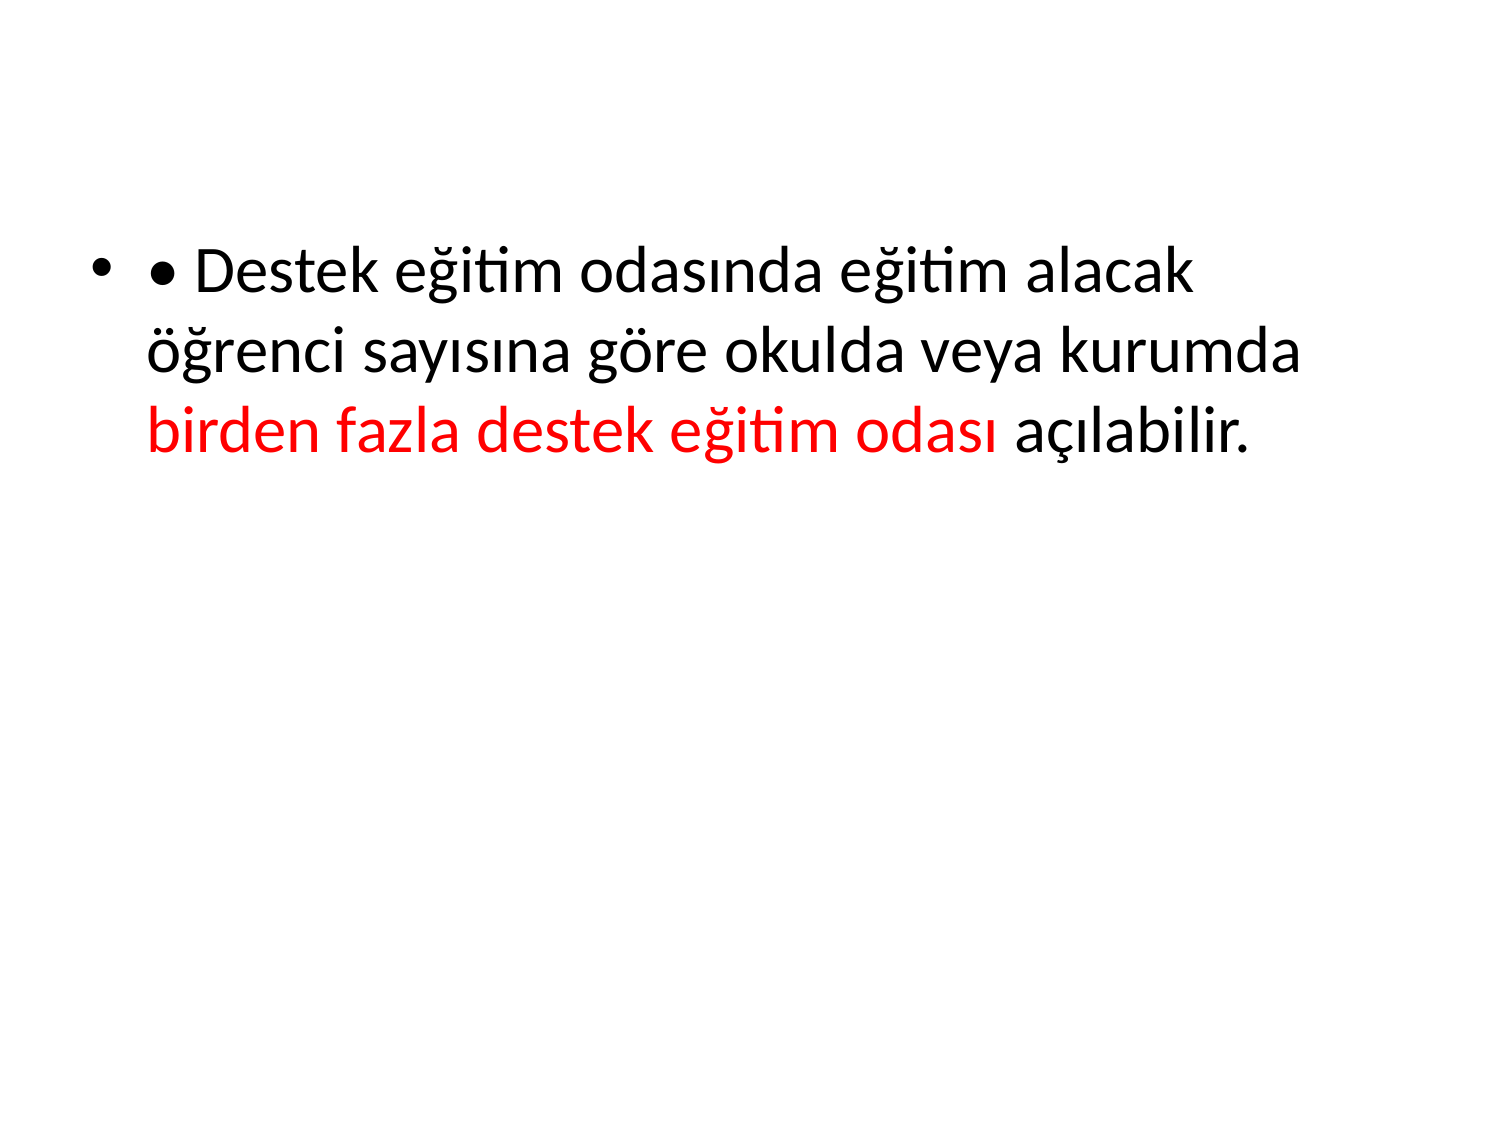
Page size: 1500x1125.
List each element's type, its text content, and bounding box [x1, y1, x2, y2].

list • Destek eğitim odasında eğitim alacak öğrenci sayısına göre okulda veya kurumda birden fazla destek eğitim odası açılabilir. [75, 125, 1425, 1005]
